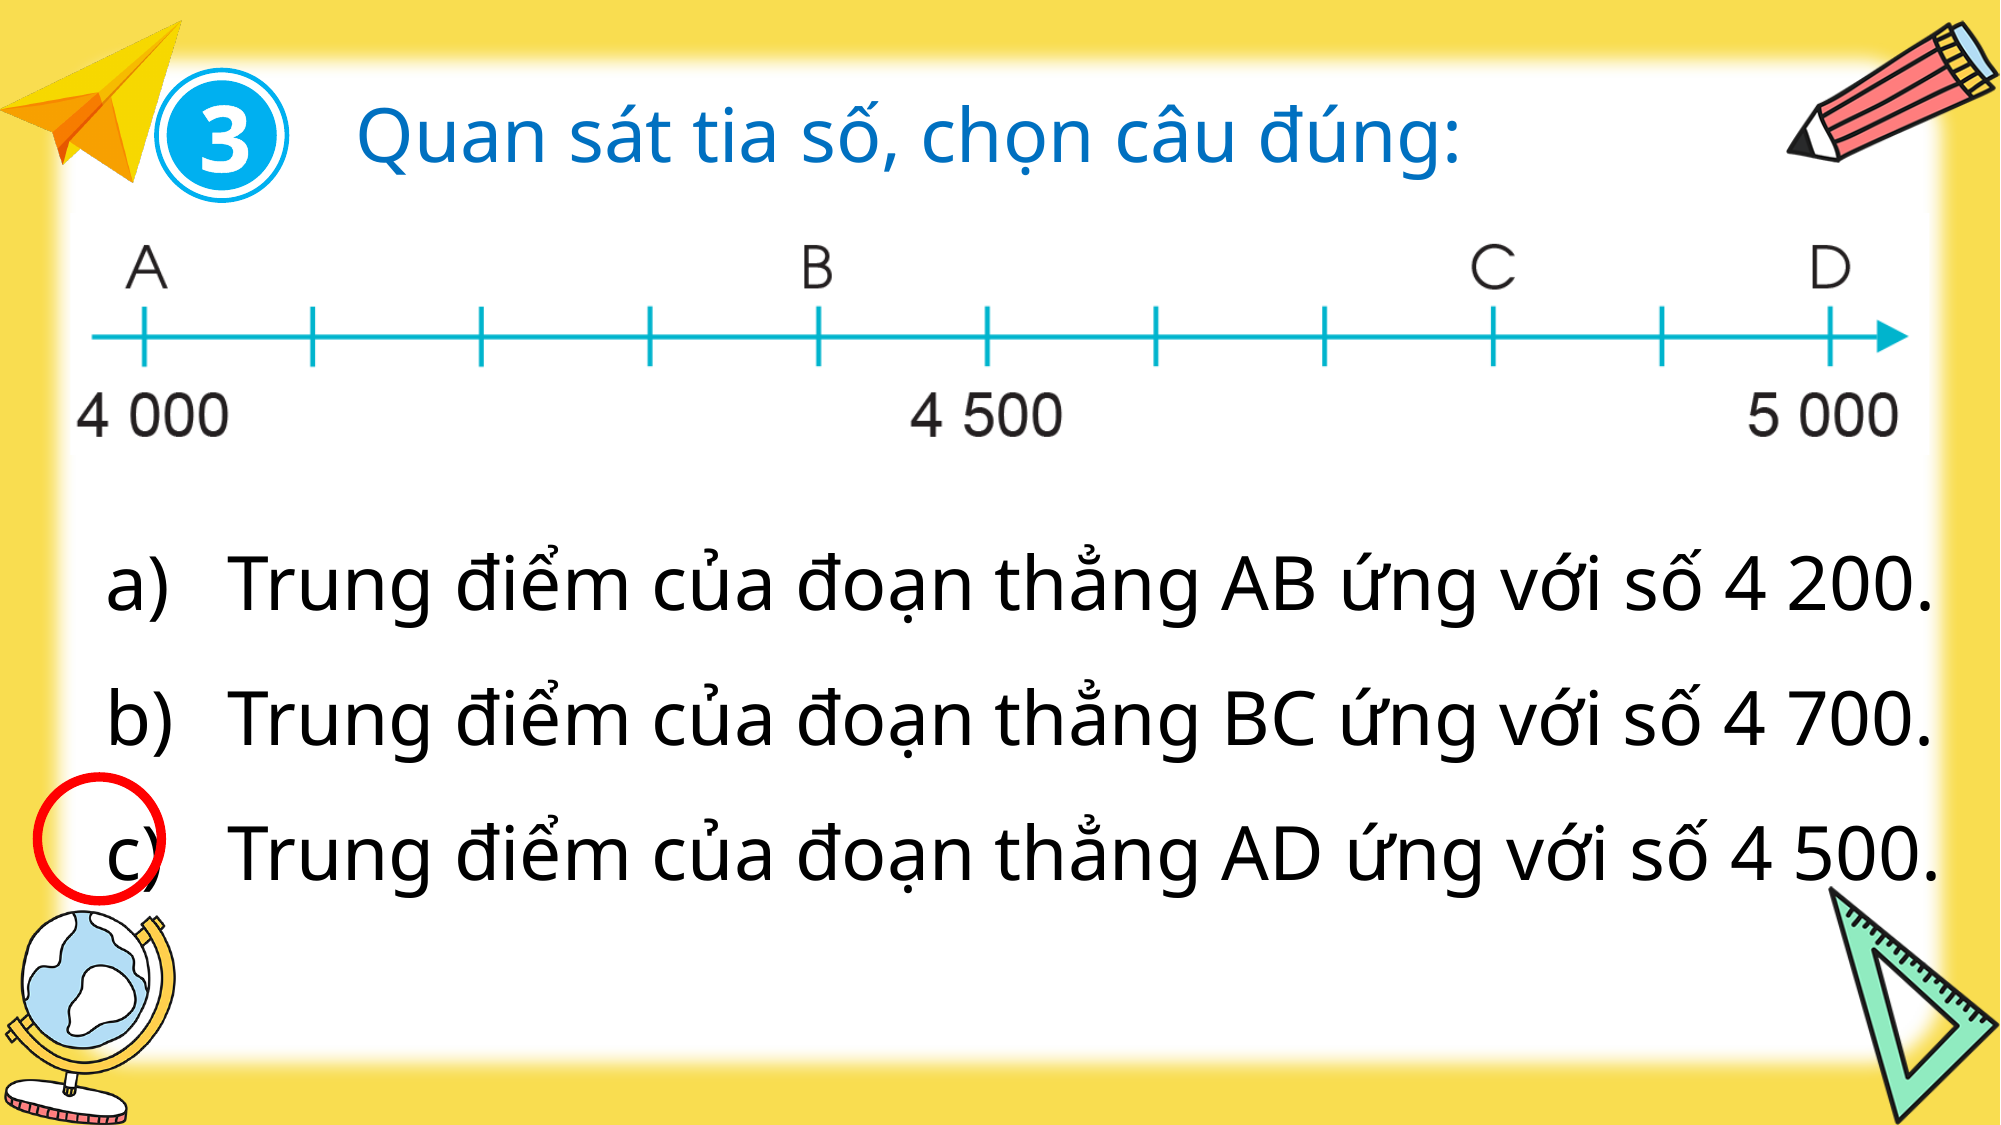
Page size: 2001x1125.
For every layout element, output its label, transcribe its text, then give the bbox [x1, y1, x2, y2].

text_box [36, 775, 163, 902]
picture [0, 0, 2000, 1125]
text_box Trung điểm của đoạn thẳng AB ứng với số 4 200. Trung điểm của đoạn thẳng BC ứng với số 4 700. Trung điểm của đoạn thẳng AD ứng với số 4 500. [90, 483, 1958, 904]
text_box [156, 70, 287, 201]
text_box Quan sát tia số, chọn câu đúng: [340, 79, 1479, 185]
